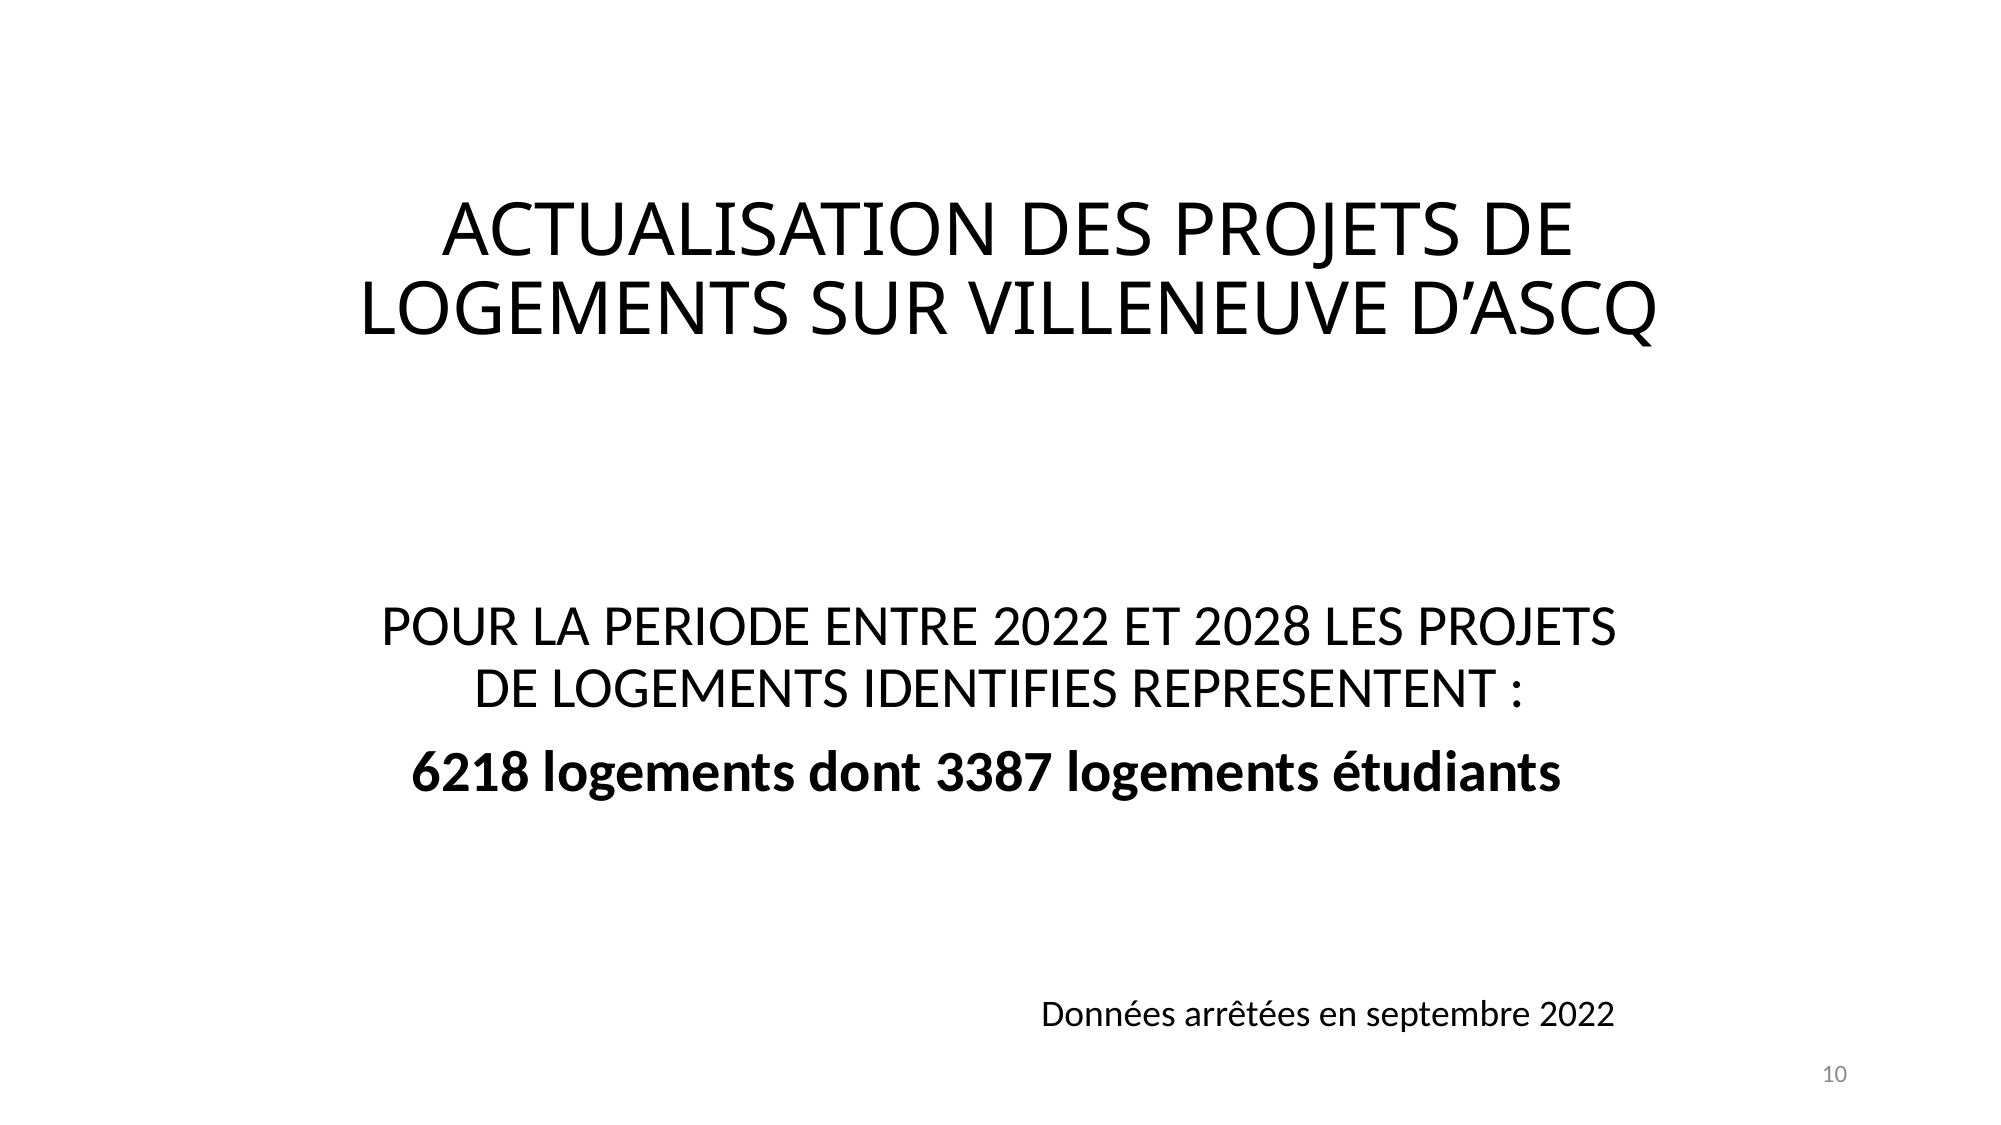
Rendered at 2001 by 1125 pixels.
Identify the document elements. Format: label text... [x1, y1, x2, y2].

title ACTUALISATION DES PROJETS DE LOGEMENTS SUR VILLENEUVE D’ASCQ [340, 156, 1679, 386]
list POUR LA PERIODE ENTRE 2022 ET 2028 LES PROJETS DE LOGEMENTS IDENTIFIES REPRESENTENT : 6218 logements dont 3387 logements étudiants [353, 587, 1647, 870]
slide_number 10 [1412, 1042, 1863, 1103]
text_box Données arrêtées en septembre 2022 [1026, 982, 1631, 1042]
